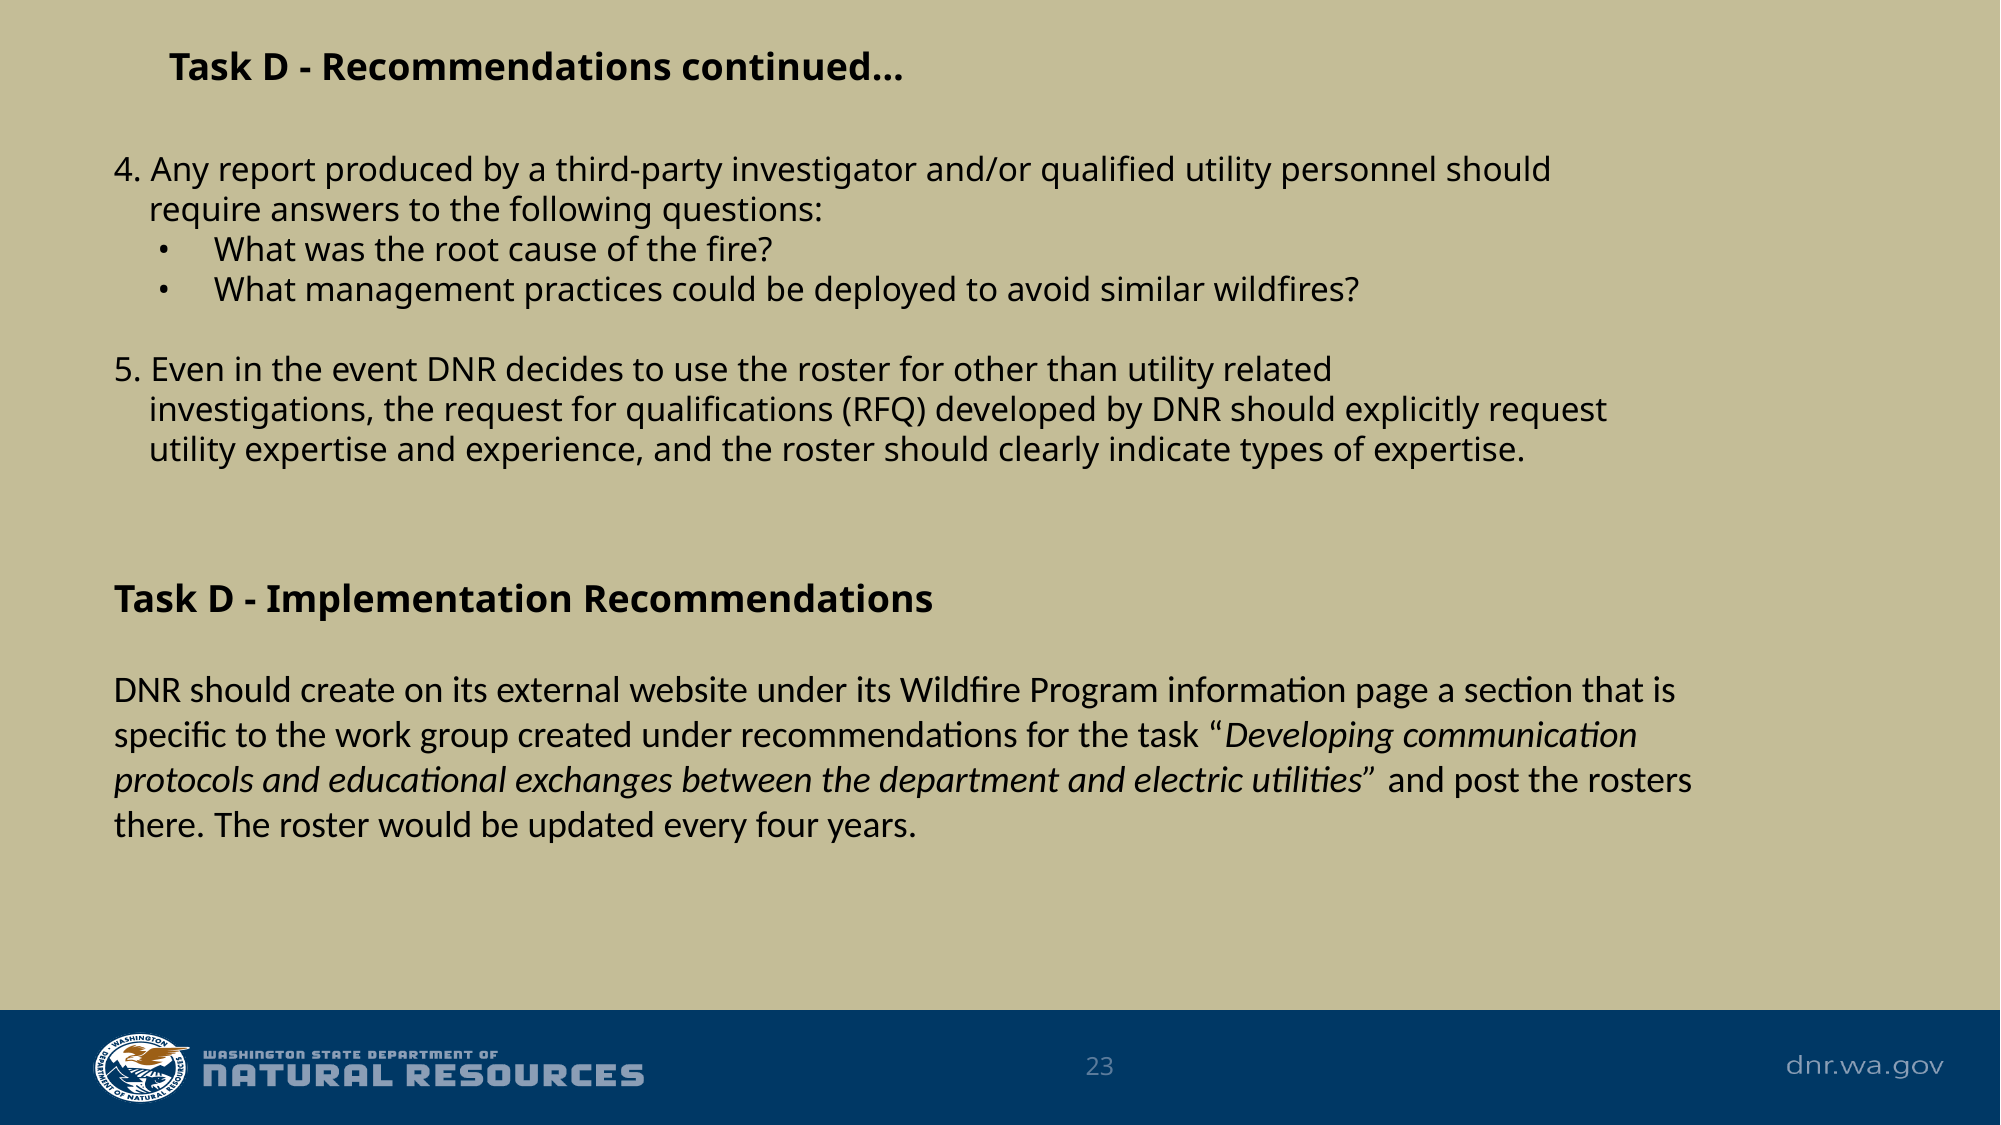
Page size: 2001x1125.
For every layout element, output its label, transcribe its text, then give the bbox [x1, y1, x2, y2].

text_box Task D - Recommendations continued… [154, 35, 920, 96]
text_box 4. Any report produced by a third-party investigator and/or qualified utility personnel should require answers to the following questions: • What was the root cause of the fire? • What management practices could be deployed to avoid similar wildfires? 5. Even in the event DNR decides to use the roster for other than utility related investigations, the request for qualifications (RFQ) developed by DNR should explicitly request utility expertise and experience, and the roster should clearly indicate types of expertise. [99, 141, 1926, 476]
slide_number 23 [866, 1037, 1334, 1098]
picture [0, 1010, 2000, 1125]
text_box Task D - Implementation Recommendations DNR should create on its external website under its Wildfire Program information page a section that is specific to the work group created under recommendations for the task “Developing communication protocols and educational exchanges between the department and electric utilities” and post the rosters there. The roster would be updated every four years. [99, 567, 1735, 853]
